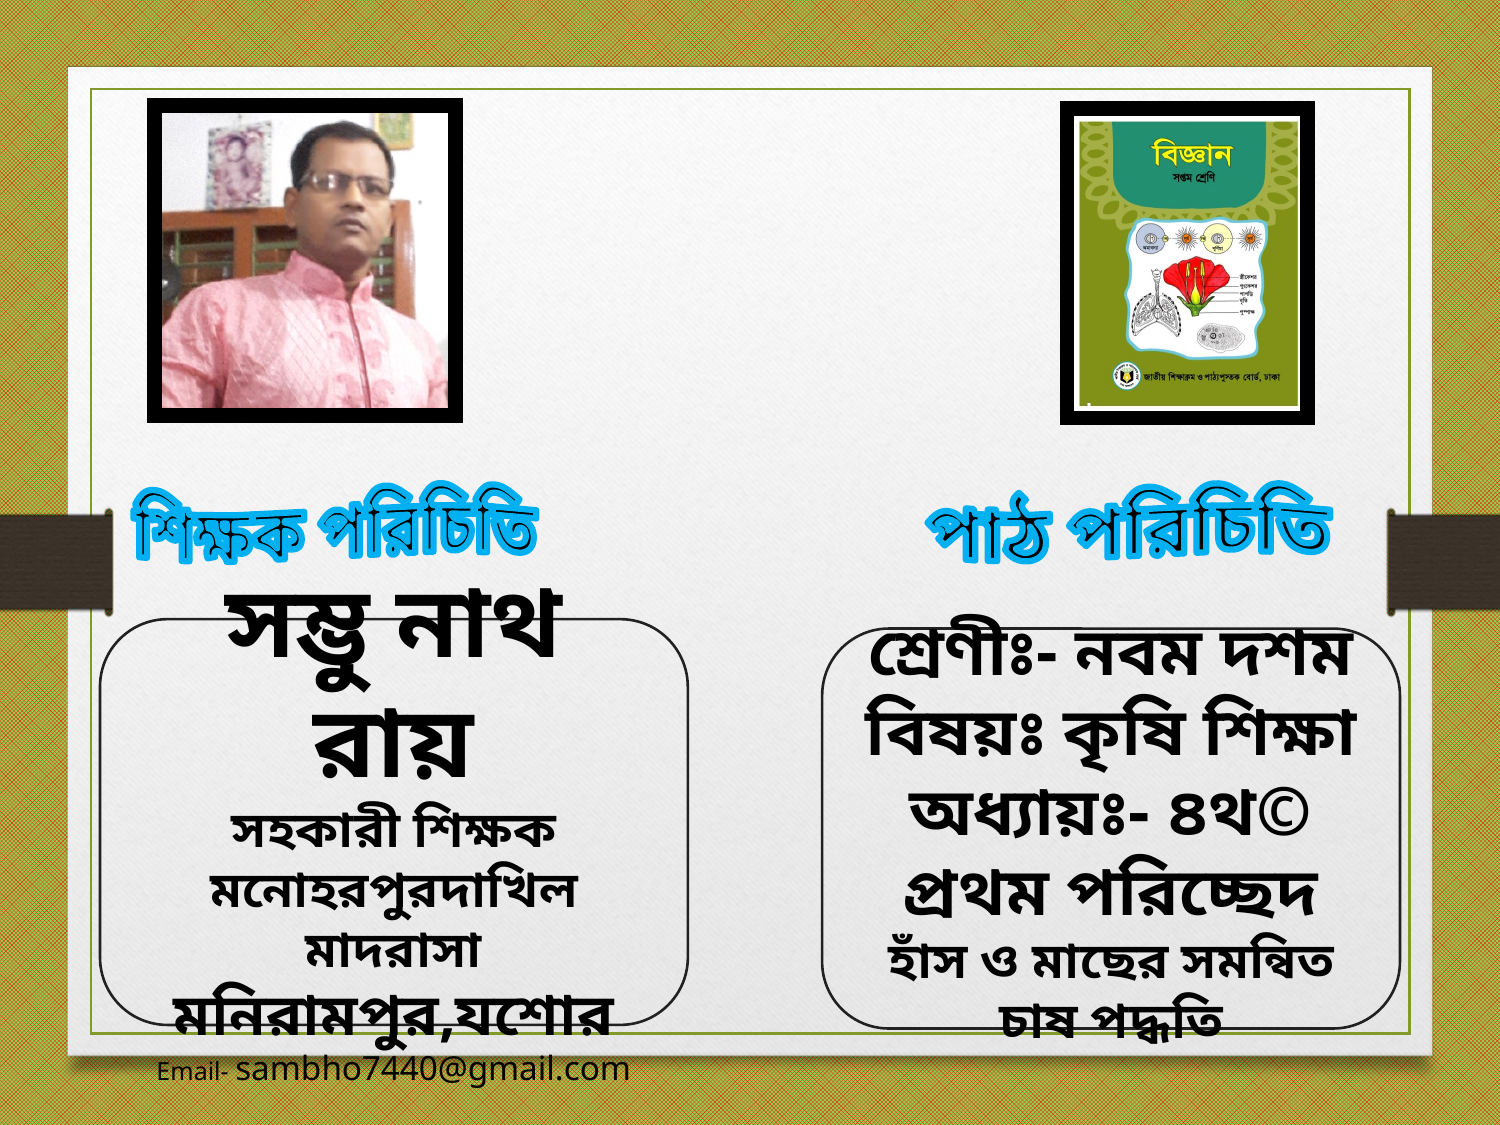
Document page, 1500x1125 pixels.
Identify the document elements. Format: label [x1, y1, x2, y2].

picture [1073, 115, 1301, 411]
text_box [0, 0, 1500, 1125]
picture [156, 116, 453, 405]
